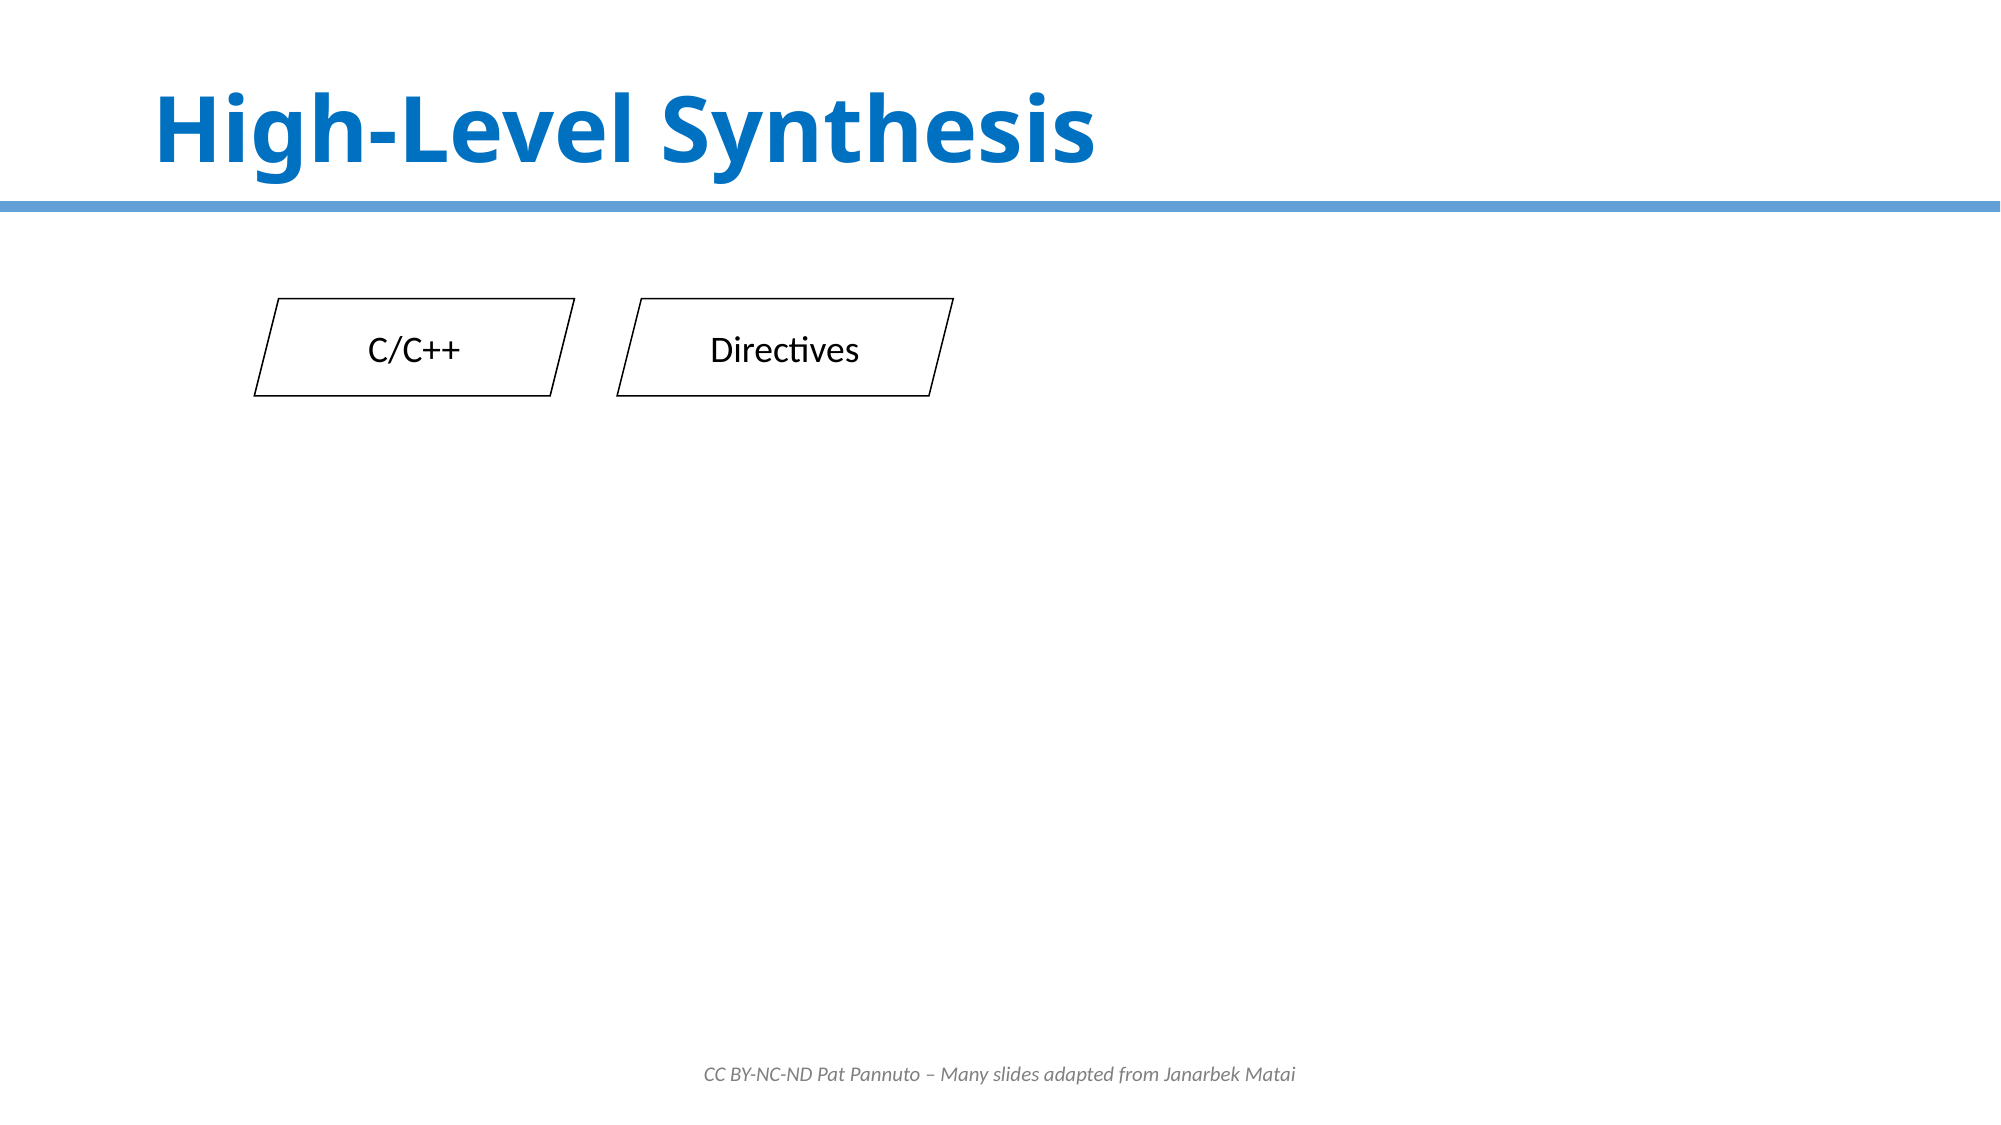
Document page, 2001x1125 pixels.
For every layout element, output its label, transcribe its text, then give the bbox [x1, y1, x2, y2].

text_box C/C++ [252, 297, 576, 397]
text_box Directives [615, 297, 955, 397]
title High-Level Synthesis [137, 59, 1863, 207]
footer CC BY-NC-ND Pat Pannuto – Many slides adapted from Janarbek Matai [662, 1042, 1338, 1103]
